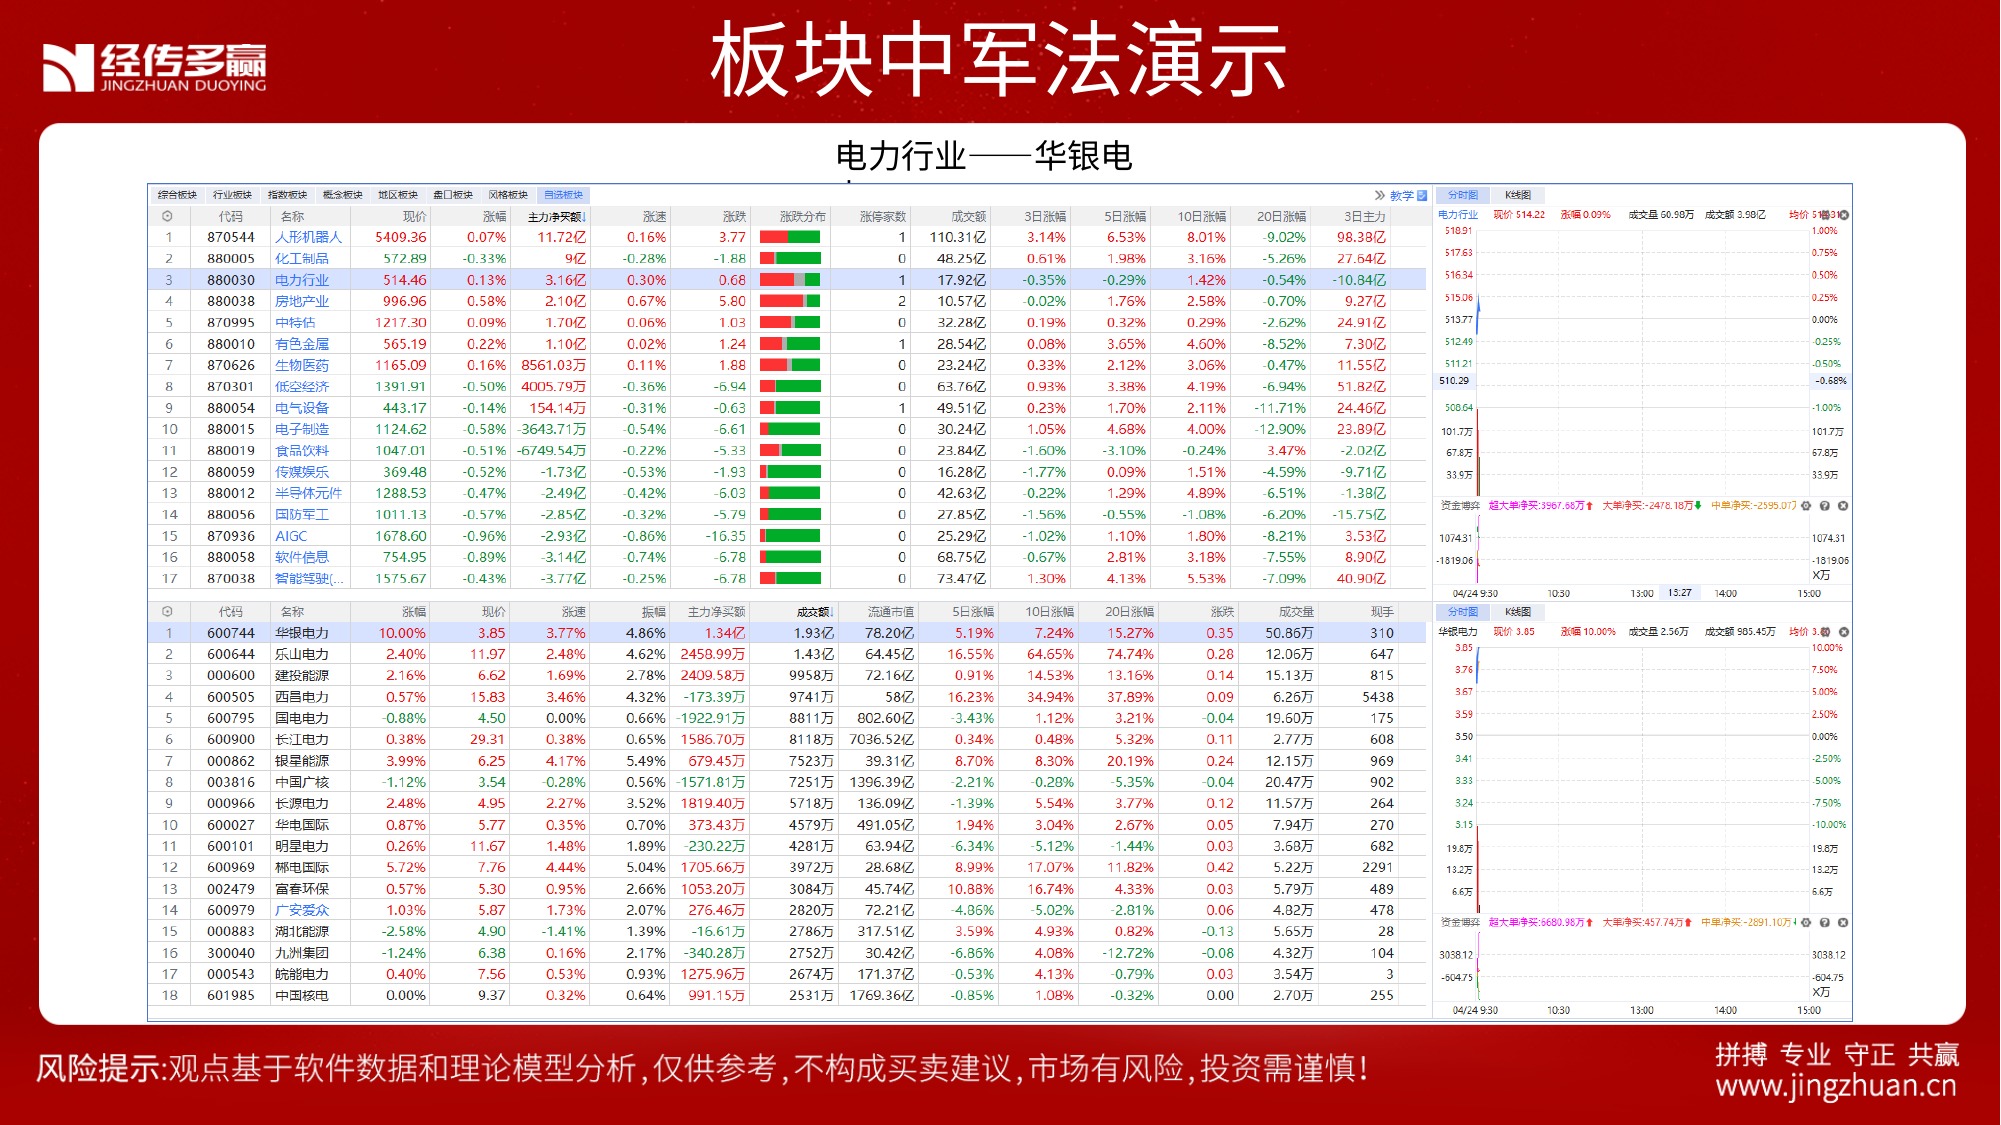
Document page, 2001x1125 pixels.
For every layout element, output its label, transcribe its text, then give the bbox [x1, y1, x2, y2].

text_box 板块中军法演示 [471, 0, 1529, 115]
text_box 电力行业——华银电力 [820, 127, 1180, 182]
picture [0, 0, 2000, 1125]
